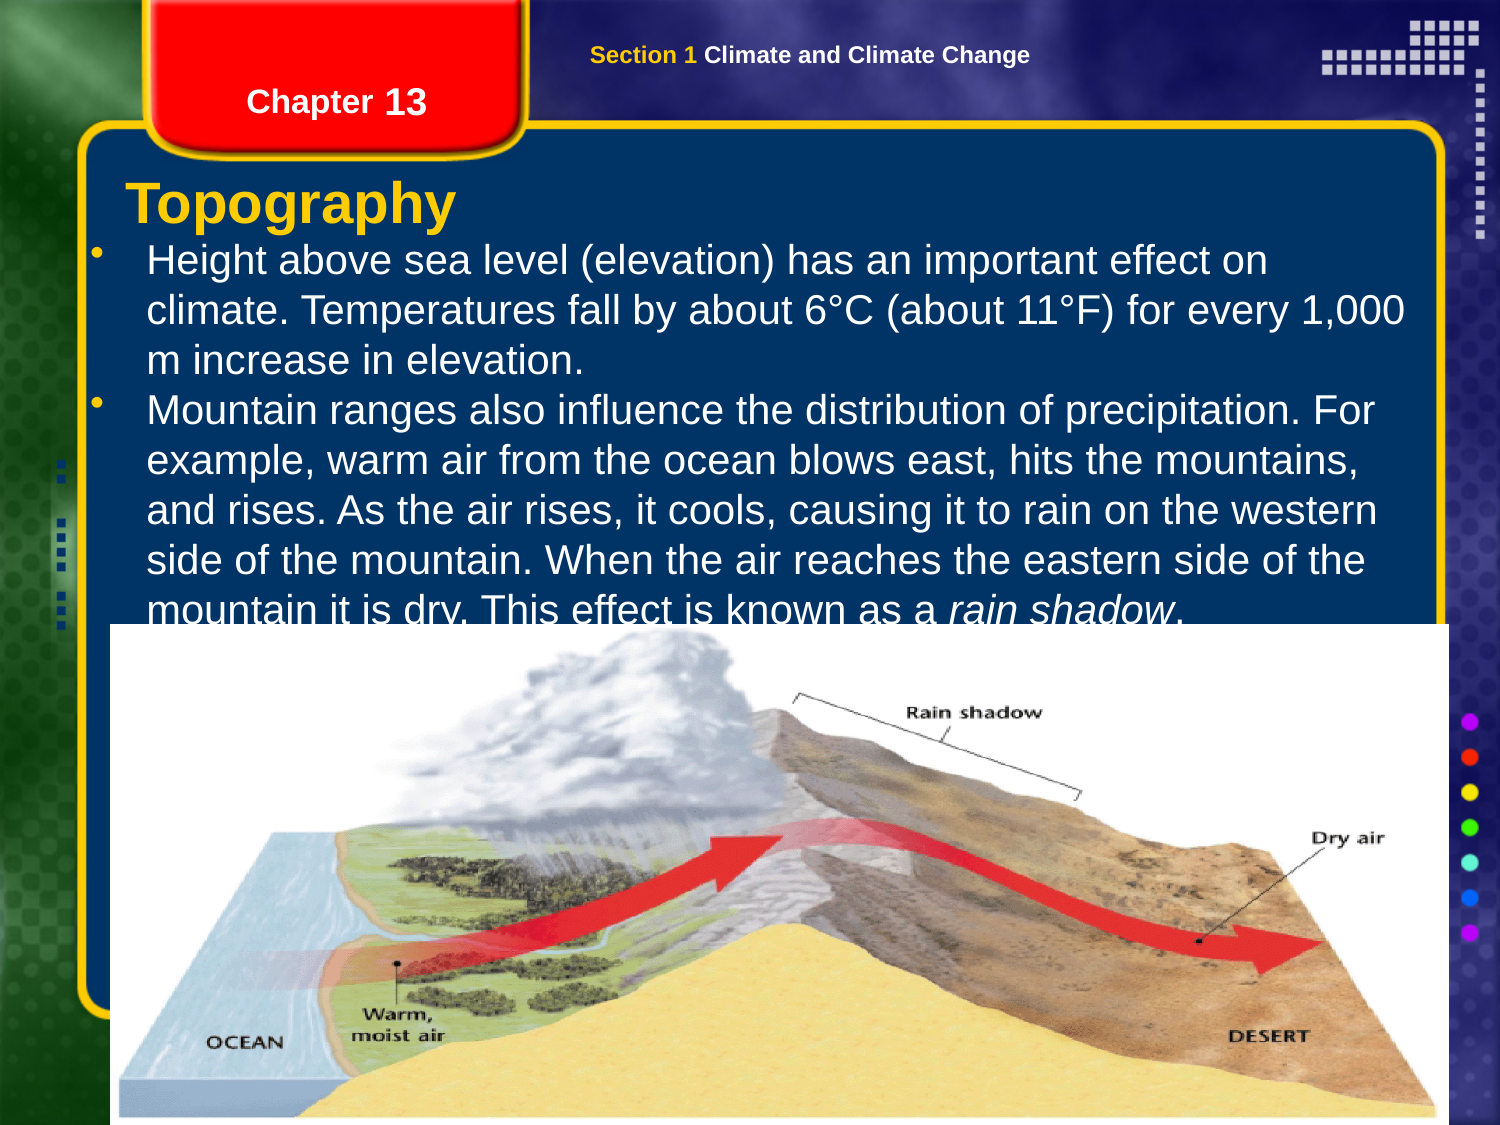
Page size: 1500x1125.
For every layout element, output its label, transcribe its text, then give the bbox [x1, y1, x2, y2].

text_box Chapter 13 [231, 24, 443, 131]
title Topography [109, 149, 1041, 224]
text_box Section 1 Climate and Climate Change [574, 4, 1263, 77]
list Height above sea level (elevation) has an important effect on climate. Temperatures fall by about 6°C (about 11°F) for every 1,000 m increase in elevation. Mountain ranges also influence the distribution of precipitation. For example, warm air from the ocean blows east, hits the mountains, and rises. As the air rises, it cools, causing it to rain on the western side of the mountain. When the air reaches the eastern side of the mountain it is dry. This effect is known as a rain shadow. [74, 224, 1426, 976]
picture [0, 0, 1500, 1125]
